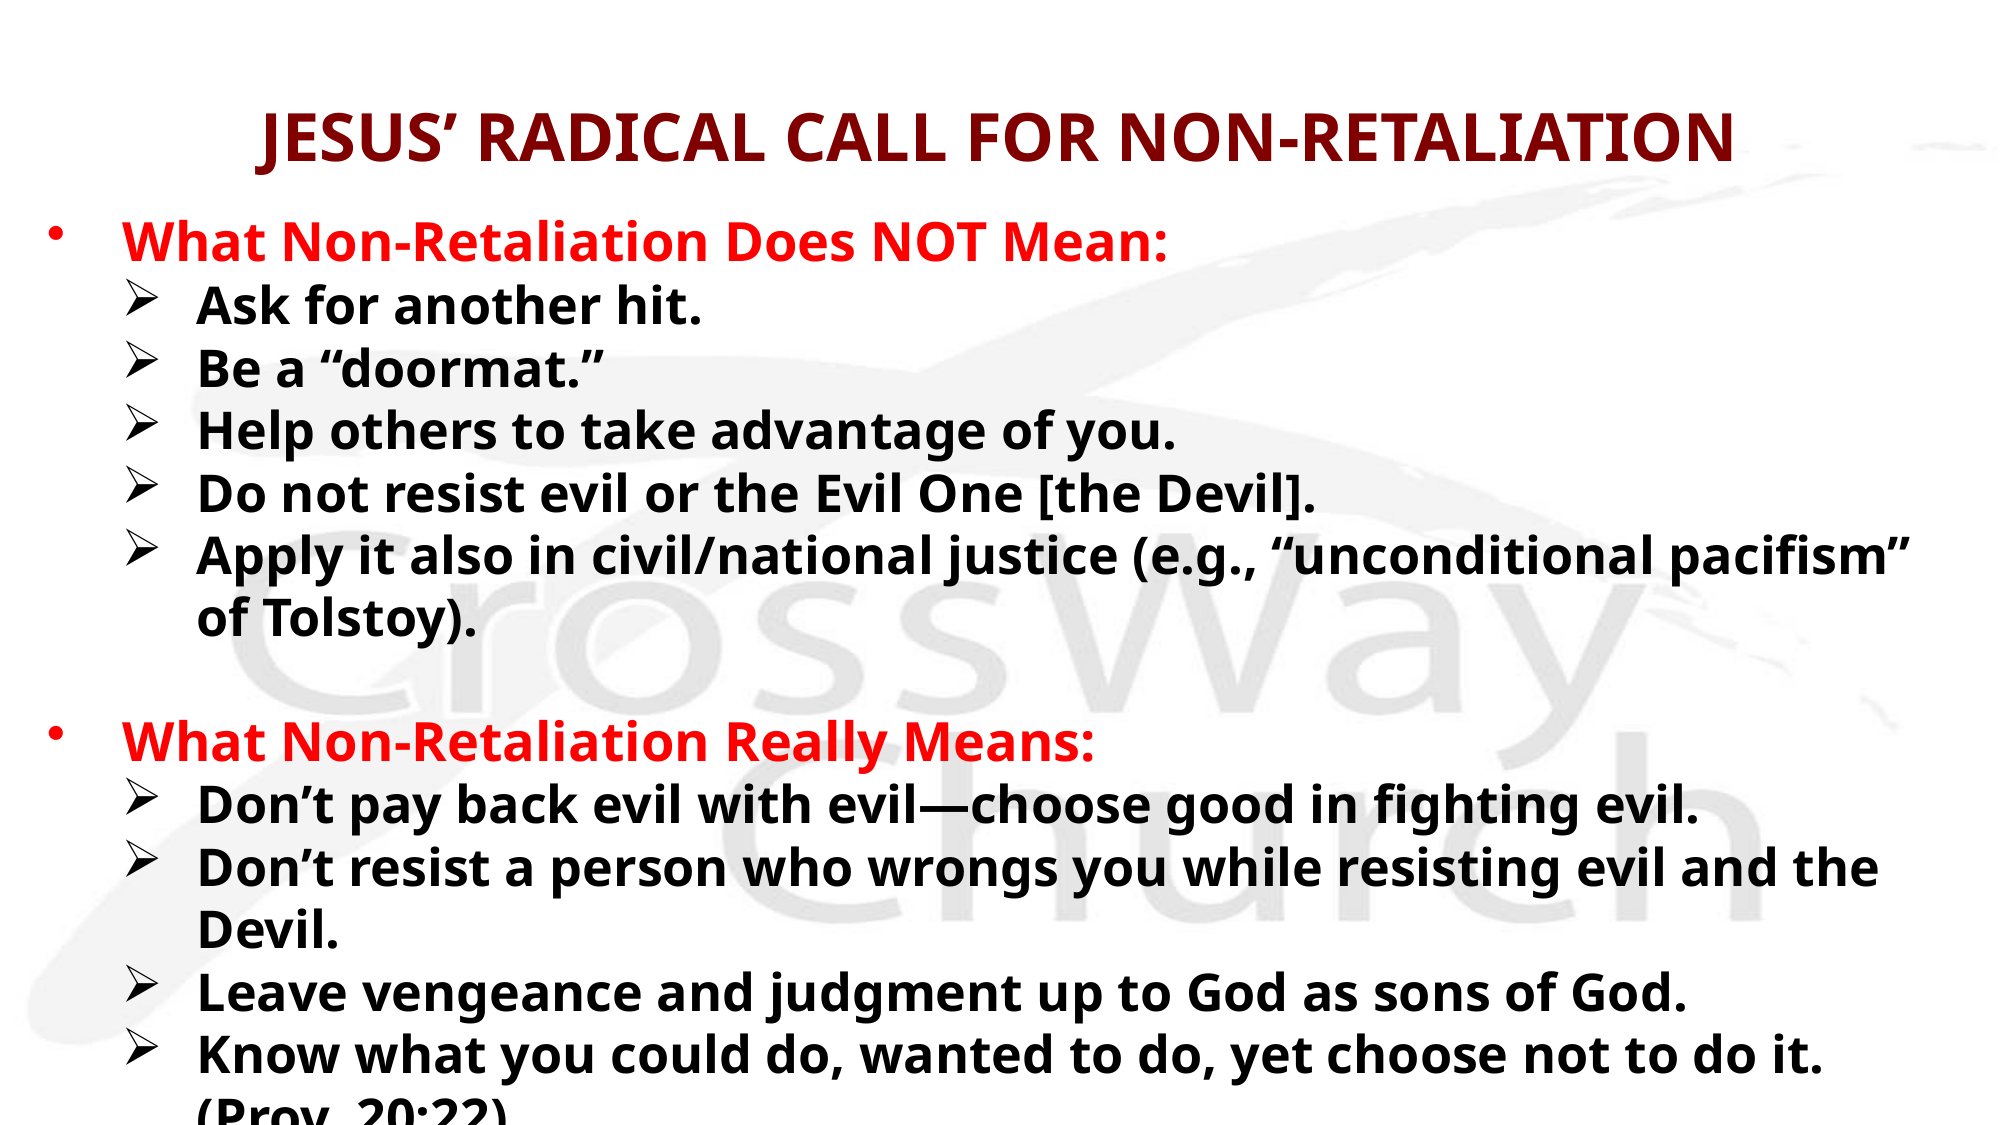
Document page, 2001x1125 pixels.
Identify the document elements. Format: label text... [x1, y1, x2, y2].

title JESUS’ RADICAL CALL FOR NON-RETALIATION [50, 75, 1950, 196]
picture [0, 0, 2001, 1125]
list What Non-Retaliation Does NOT Mean: Ask for another hit. Be a “doormat.” Help others to take advantage of you. Do not resist evil or the Evil One [the Devil]. Apply it also in civil/national justice (e.g., “unconditional pacifism” of Tolstoy). What Non-Retaliation Really Means: Don’t pay back evil with evil—choose good in fighting evil. Don’t resist a person who wrongs you while resisting evil and the Devil. Leave vengeance and judgment up to God as sons of God. Know what you could do, wanted to do, yet choose not to do it. (Prov. 20:22) Do not say, “I will repay evil”; wait for the Lord, and he will deliver you. Proverbs 20:22 [31, 200, 1963, 1121]
